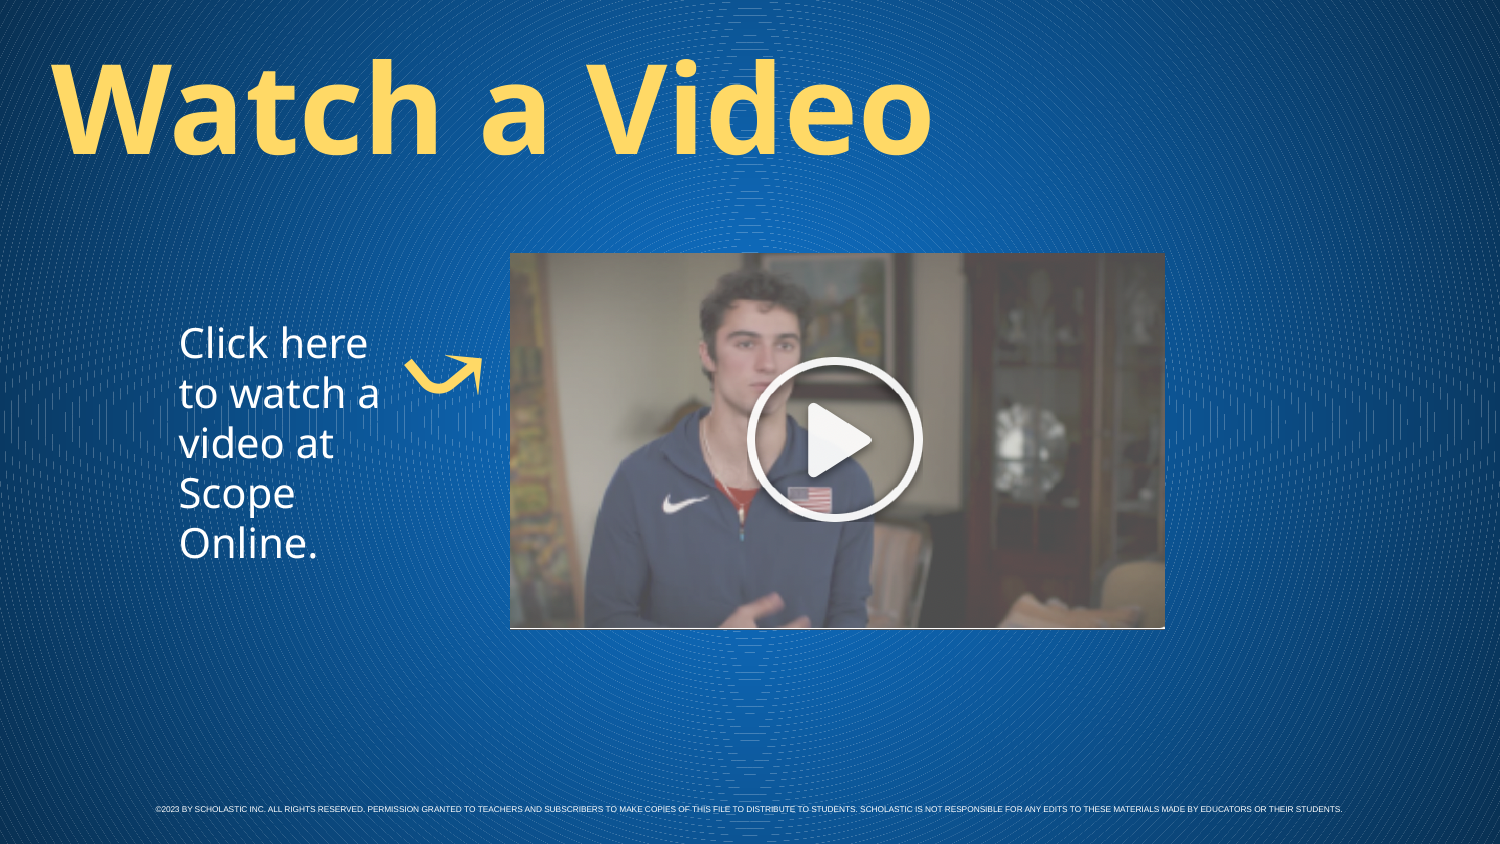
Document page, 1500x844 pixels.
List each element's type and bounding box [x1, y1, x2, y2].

text_box [502, 201, 1339, 757]
